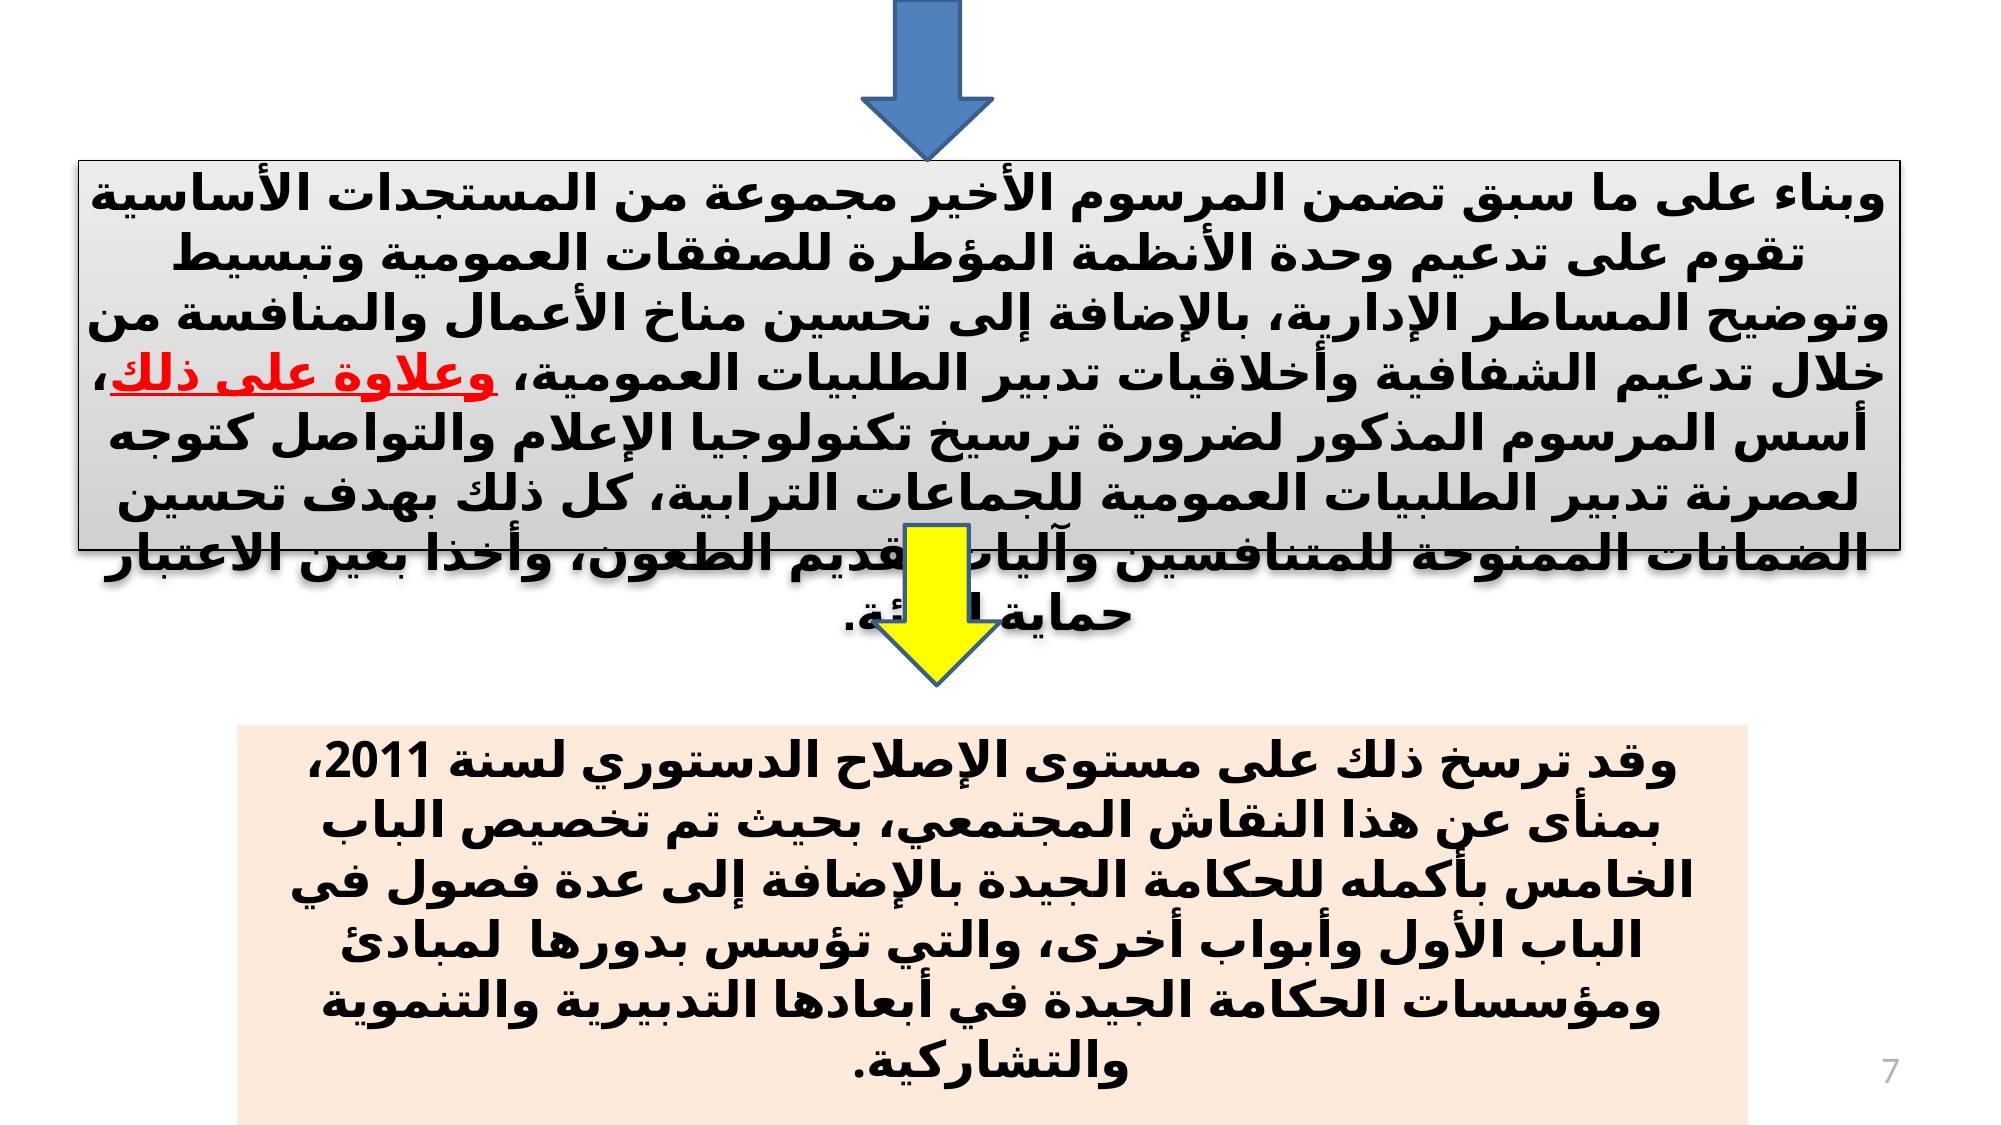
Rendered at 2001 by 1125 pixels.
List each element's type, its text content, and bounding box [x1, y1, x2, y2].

slide_number 7 [1440, 1046, 1900, 1103]
text_box [870, 522, 1003, 688]
list وبناء على ما سبق تضمن المرسوم الأخير مجموعة من المستجدات الأساسية تقوم على تدعيم وحدة الأنظمة المؤطرة للصفقات العمومية وتبسيط وتوضيح المساطر الإدارية، بالإضافة إلى تحسين مناخ الأعمال والمنافسة من خلال تدعيم الشفافية وأخلاقيات تدبير الطلبيات العمومية، وعلاوة على ذلك، أسس المرسوم المذكور لضرورة ترسيخ تكنولوجيا الإعلام والتواصل كتوجه لعصرنة تدبير الطلبيات العمومية للجماعات الترابية، كل ذلك بهدف تحسين الضمانات الممنوحة للمتنافسين وآليات تقديم الطعون، وأخذا بعين الاعتبار حماية البيئة. [78, 160, 1901, 551]
text_box [860, 0, 995, 162]
text_box وقد ترسخ ذلك على مستوى الإصلاح الدستوري لسنة 2011، بمنأى عن هذا النقاش المجتمعي، بحيث تم تخصيص الباب الخامس بأكمله للحكامة الجيدة بالإضافة إلى عدة فصول في الباب الأول وأبواب أخرى، والتي تؤسس بدورها لمبادئ ومؤسسات الحكامة الجيدة في أبعادها التدبيرية والتنموية والتشاركية. [237, 724, 1748, 1125]
